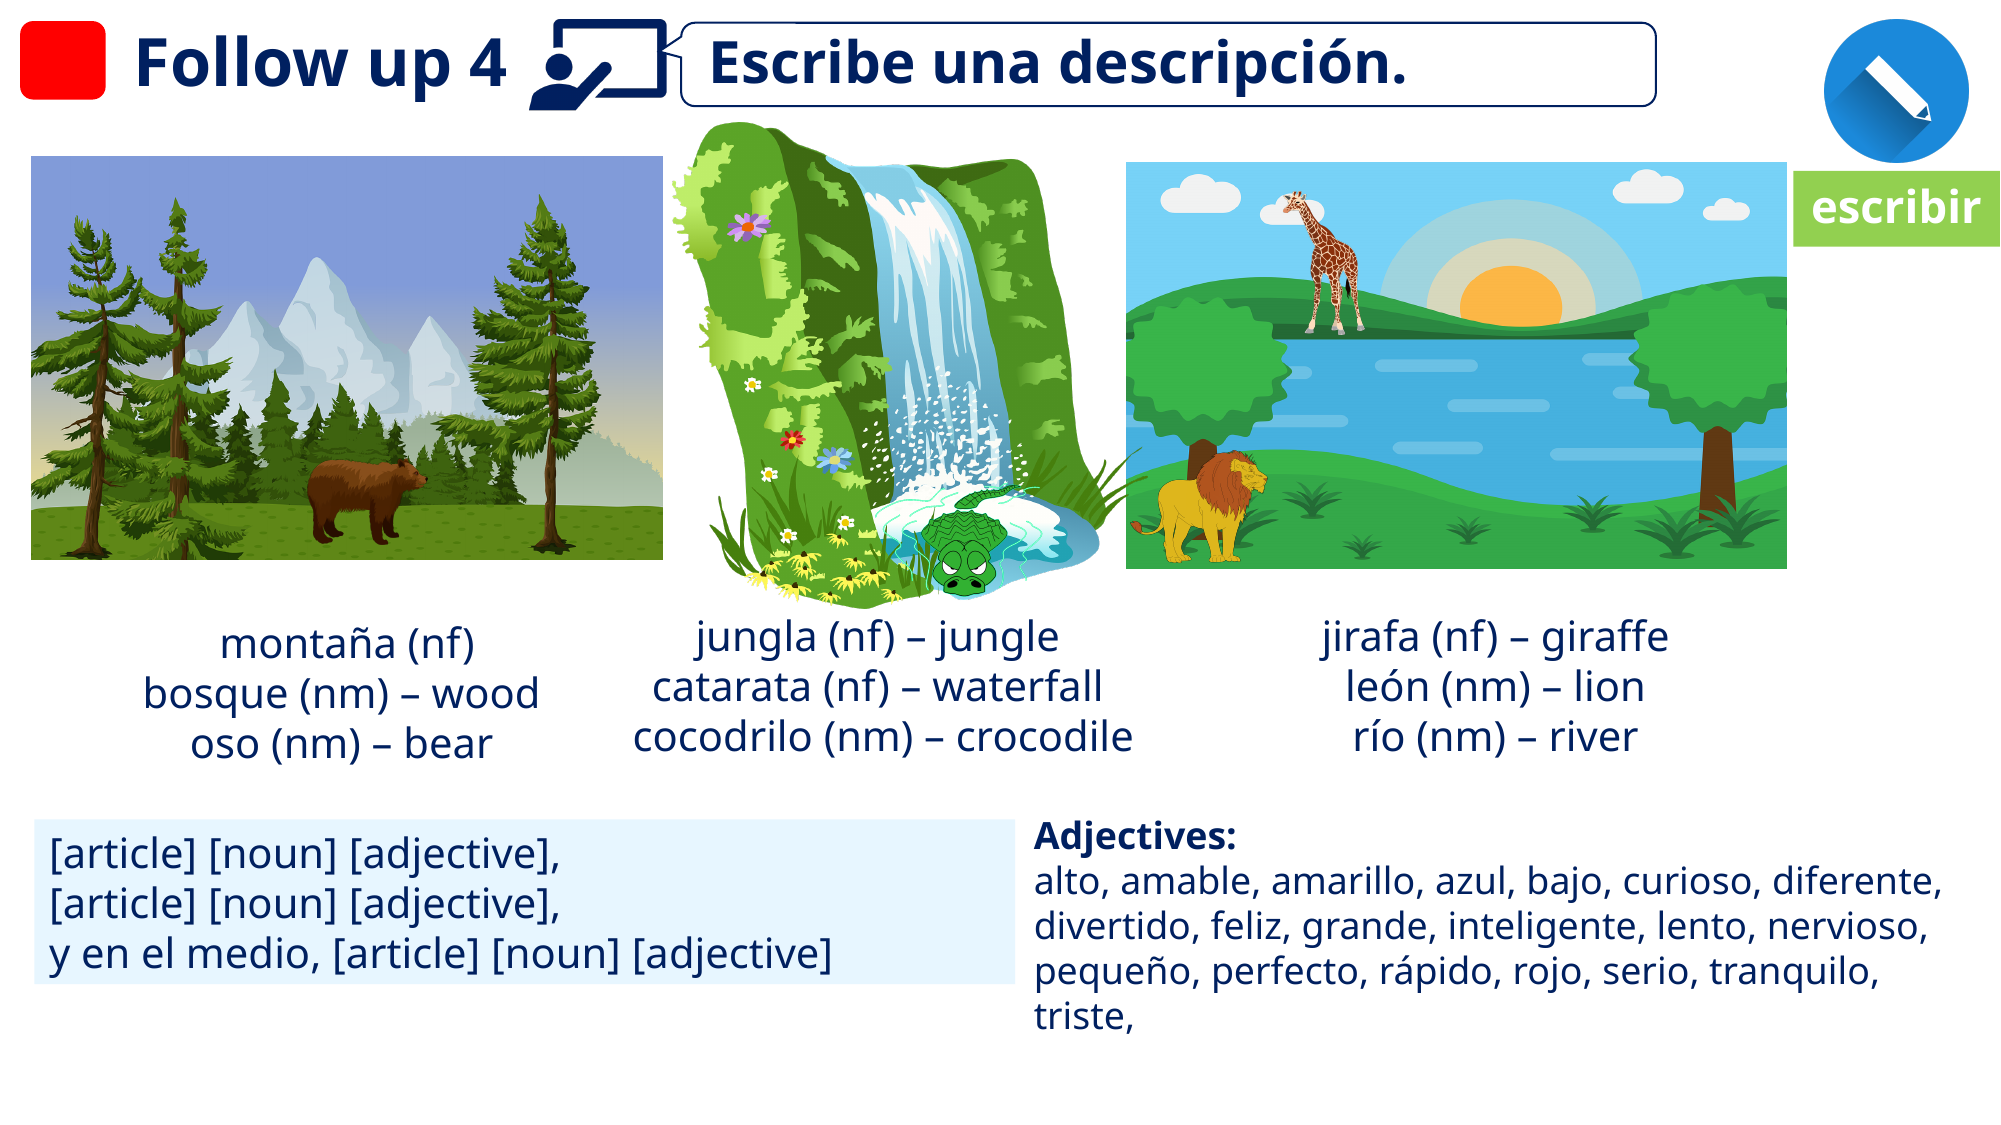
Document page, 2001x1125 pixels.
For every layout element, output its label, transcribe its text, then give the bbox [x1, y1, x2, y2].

text_box Escribe una descripción. [694, 18, 1812, 82]
text_box jungla (nf) – jungle catarata (nf) – waterfall cocodrilo (nm) – crocodile [567, 602, 1179, 768]
picture [522, 0, 673, 140]
text_box [673, 21, 1657, 108]
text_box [31, 156, 663, 560]
text_box [article] [noun] [adjective], [article] [noun] [adjective], y en el medio, [article] [noun] [adjective] [34, 819, 1016, 985]
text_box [672, 122, 1148, 610]
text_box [1148, 162, 1787, 569]
text_box jirafa (nf) – giraffe león (nm) – lion río (nm) – river [1179, 602, 1812, 768]
text_box escribir [1793, 170, 2000, 247]
picture [1824, 19, 1969, 163]
title Follow up 4 [118, 9, 522, 121]
text_box montaña (nf) bosque (nm) – wood oso (nm) – bear [31, 609, 663, 774]
text_box [20, 21, 106, 100]
text_box Adjectives: alto, amable, amarillo, azul, bajo, curioso, diferente, divertido, feliz, grande, inteligente, lento, nervioso, pequeño, perfecto, rápido, rojo, serio, tranquilo, triste, [1018, 804, 1973, 1044]
